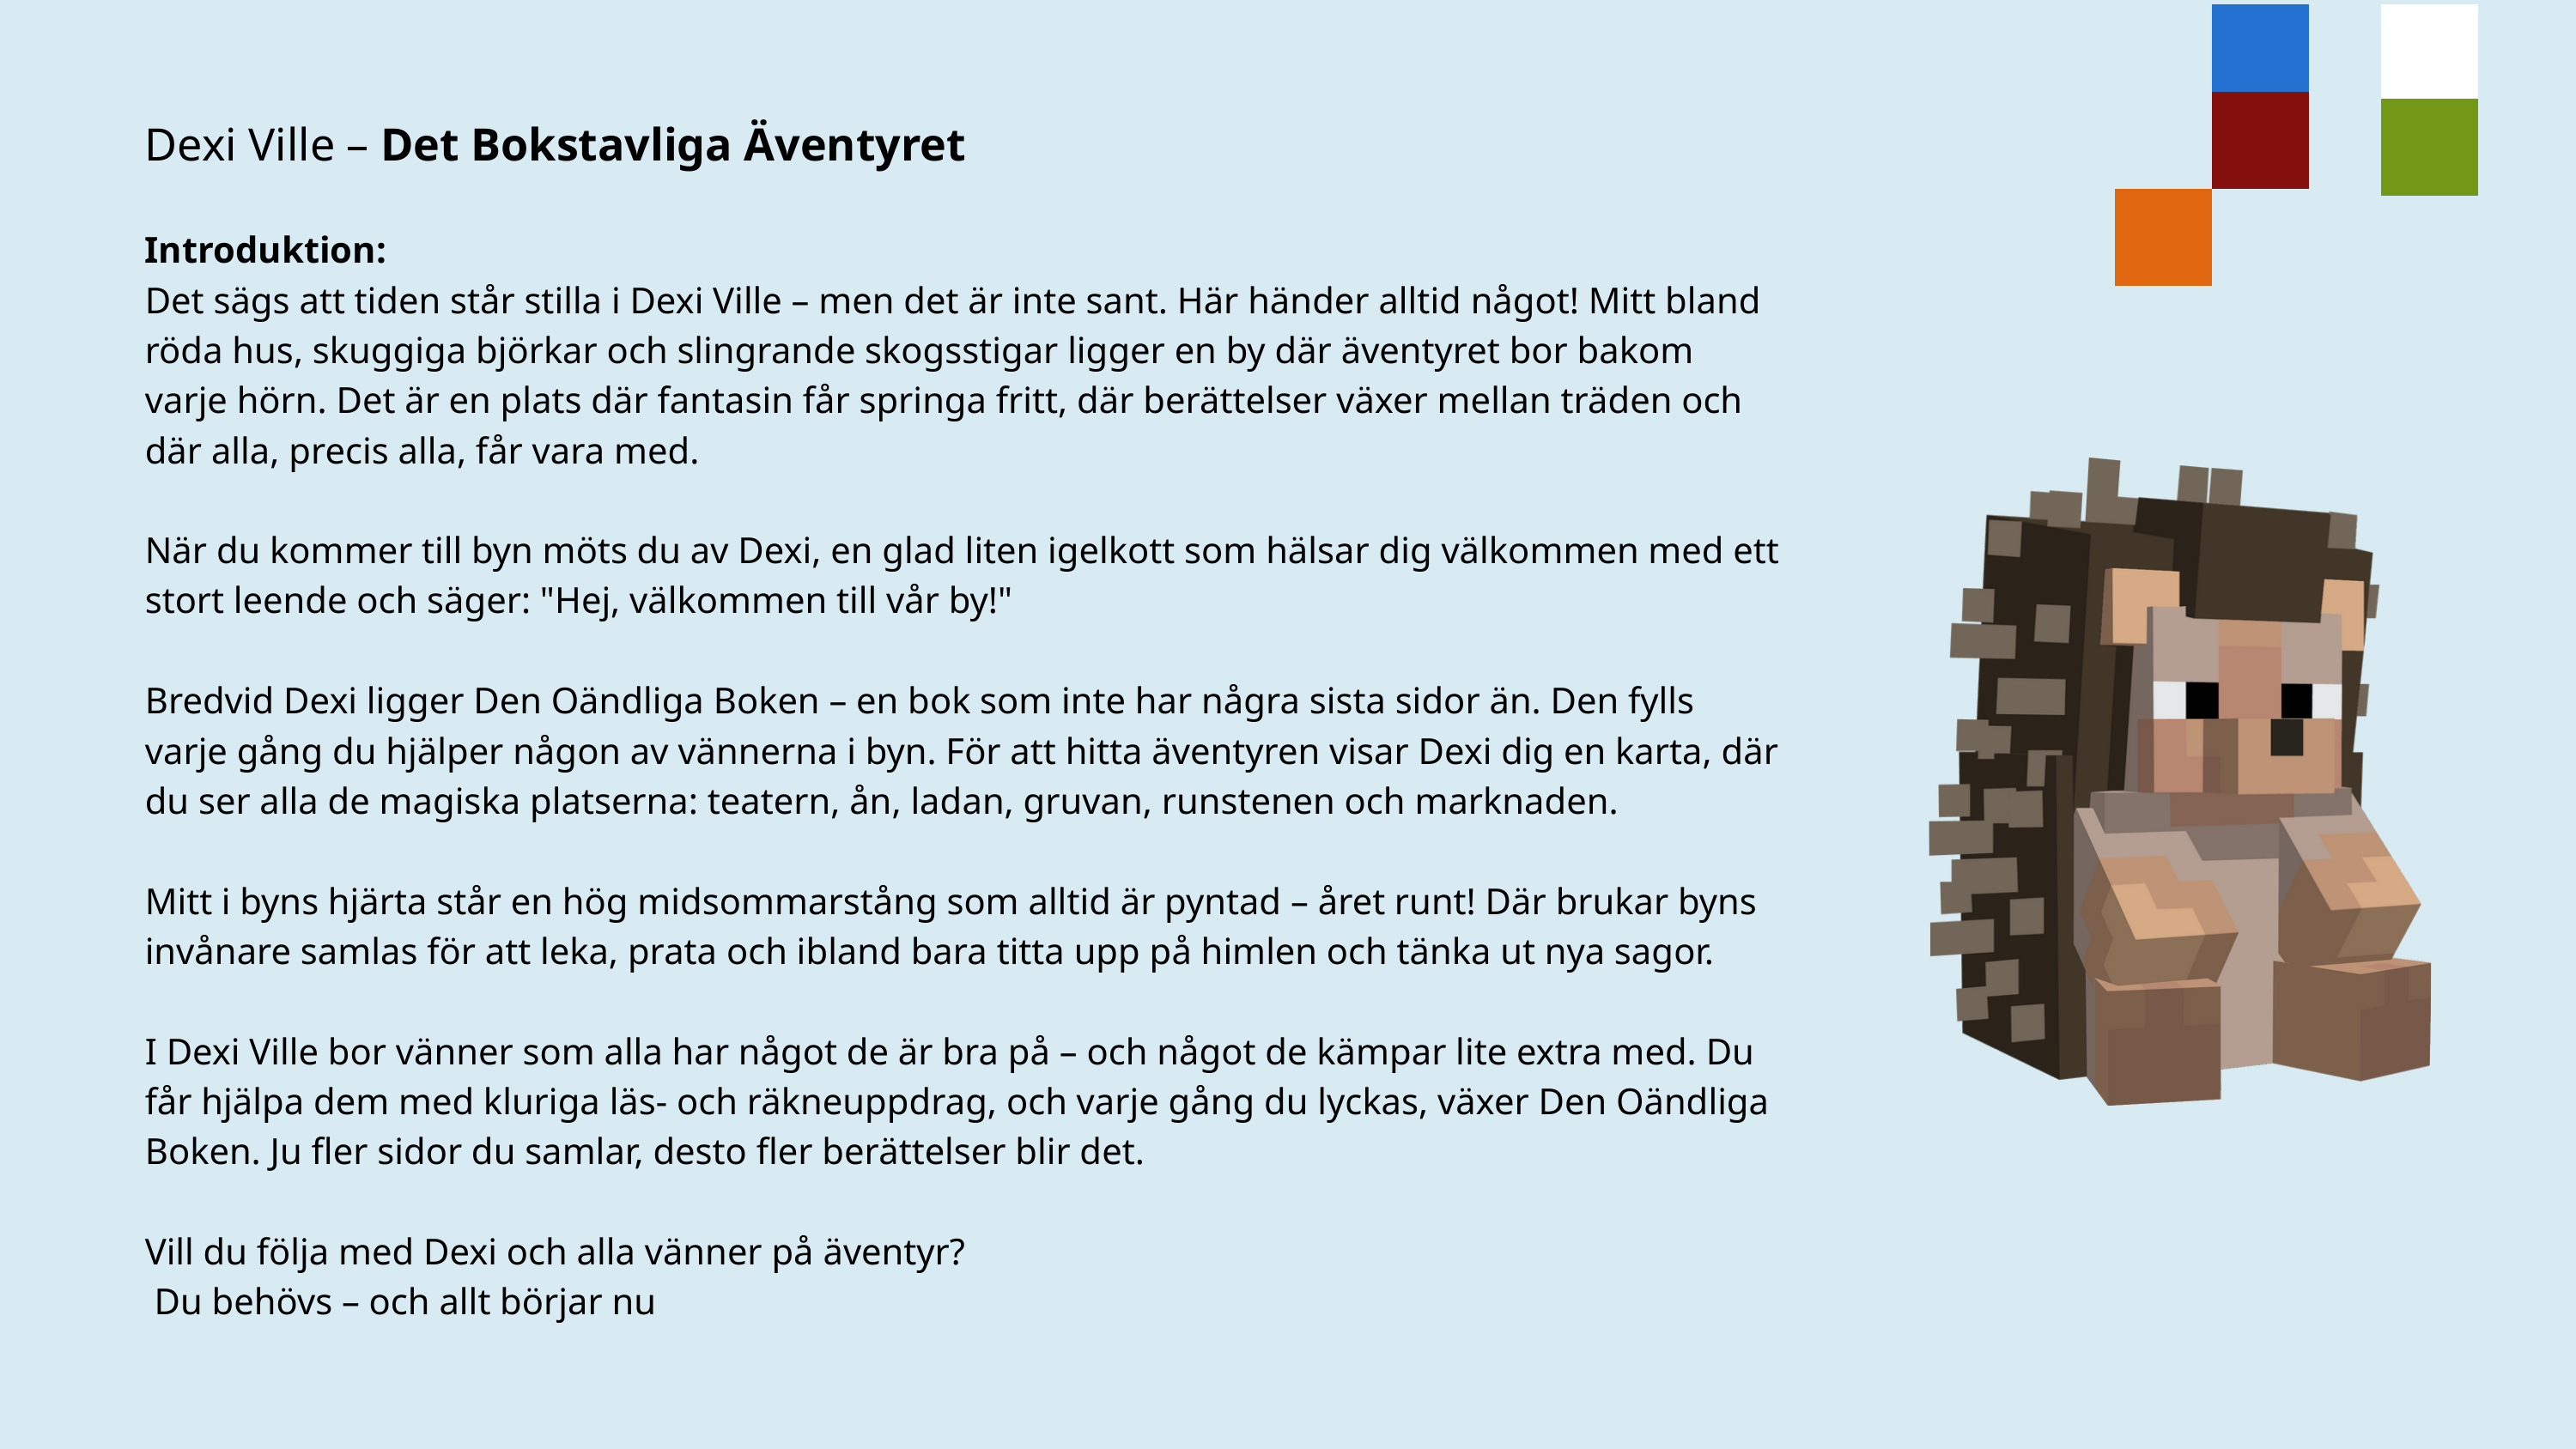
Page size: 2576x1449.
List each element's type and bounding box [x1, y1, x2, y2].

text_box [2380, 3, 2478, 98]
text_box [2211, 92, 2309, 190]
text_box [2114, 189, 2212, 287]
text_box [0, 0, 2576, 1449]
text_box [2380, 98, 2478, 197]
text_box [2211, 3, 2309, 91]
